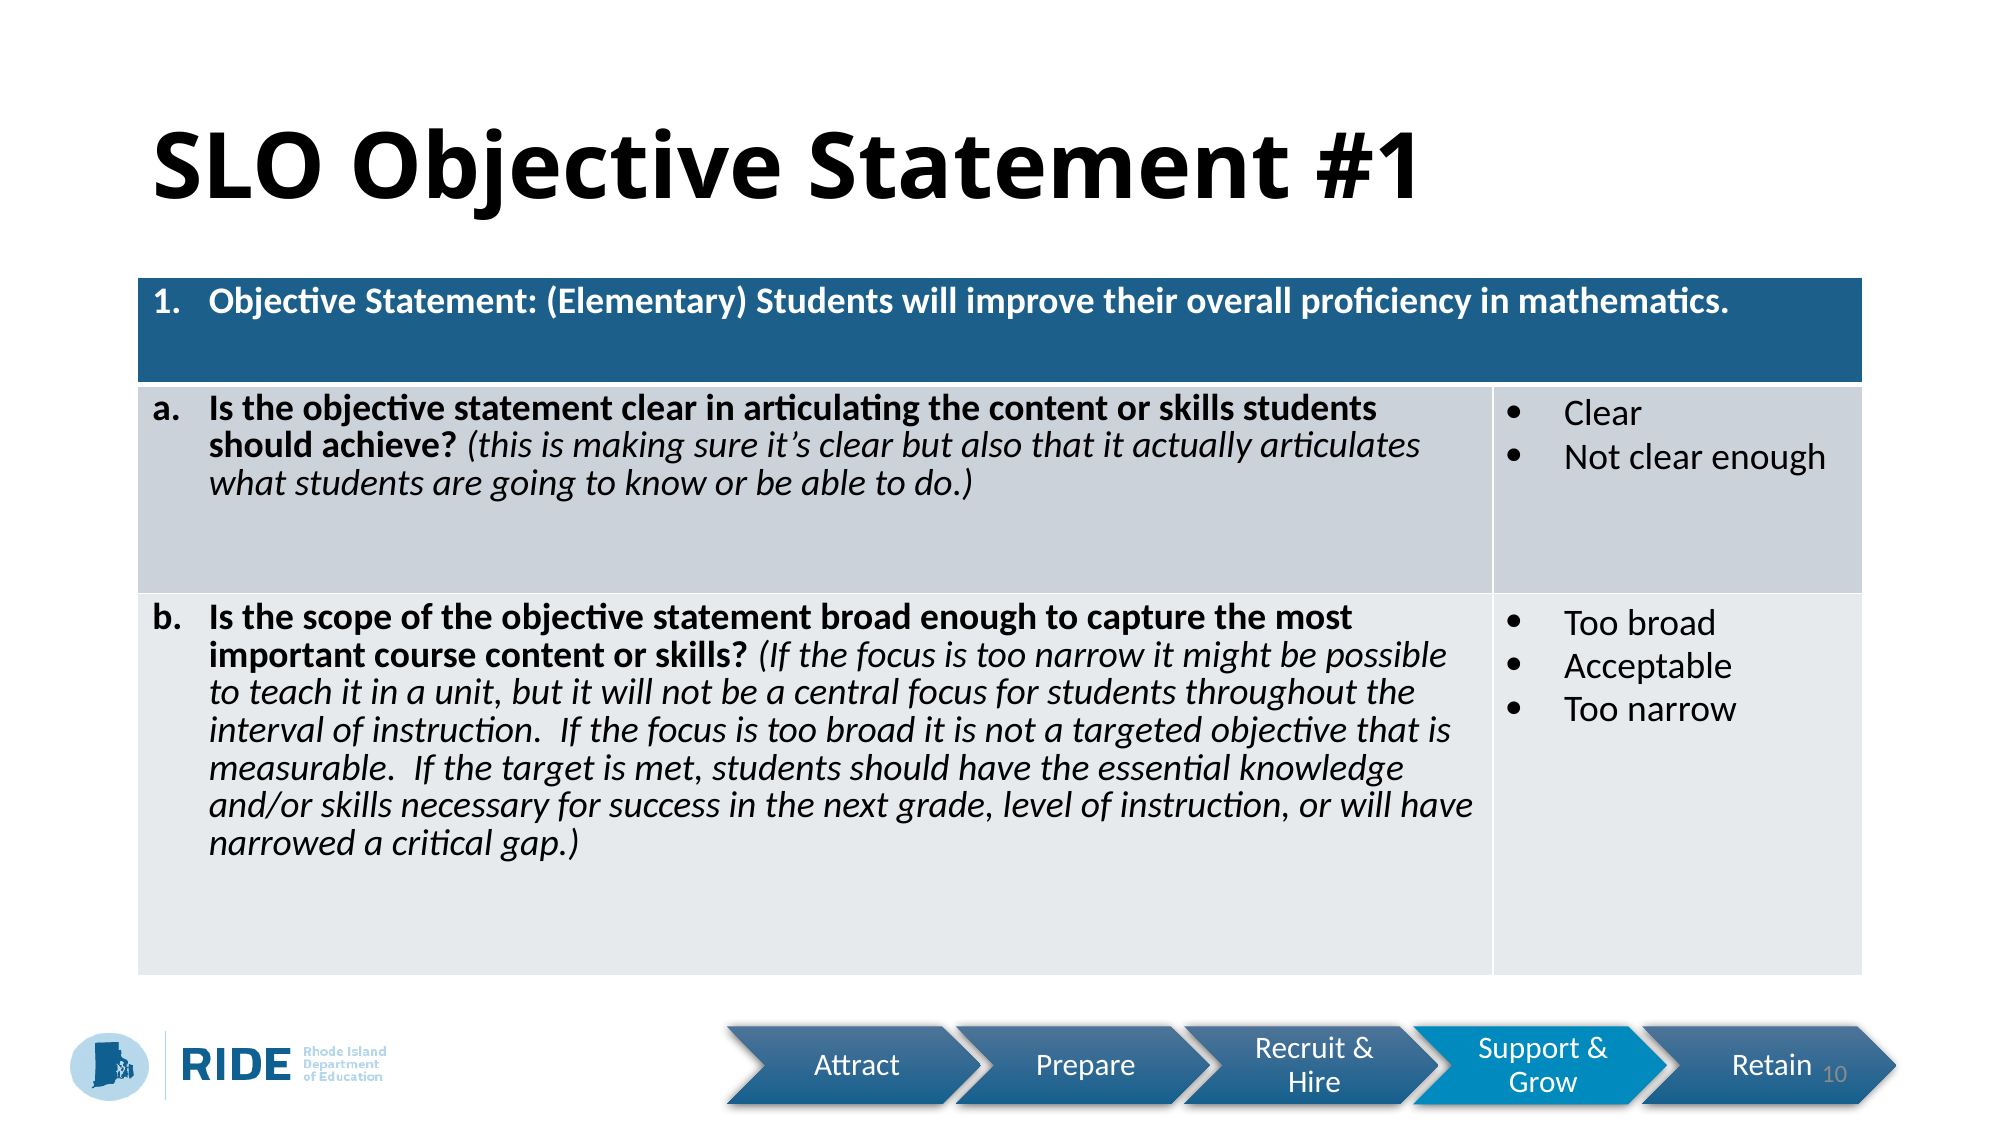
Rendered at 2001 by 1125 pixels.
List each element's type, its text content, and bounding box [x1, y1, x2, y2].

table_cell Is the scope of the objective statement broad enough to capture the most important course content or skills? (If the focus is too narrow it might be possible to teach it in a unit, but it will not be a central focus for students throughout the interval of instruction. If the focus is too broad it is not a targeted objective that is measurable. If the target is met, students should have the essential knowledge and/or skills necessary for success in the next grade, level of instruction, or will have narrowed a critical gap.) [138, 594, 1492, 975]
picture [61, 1026, 431, 1105]
table_cell Too broad Acceptable Too narrow [1494, 594, 1862, 975]
table_header Objective Statement: (Elementary) Students will improve their overall proficiency in mathematics. [138, 278, 1862, 382]
table_cell Clear Not clear enough [1494, 387, 1862, 593]
title SLO Objective Statement #1 [137, 59, 1863, 276]
table_cell Is the objective statement clear in articulating the content or skills students should achieve? (this is making sure it’s clear but also that it actually articulates what students are going to know or be able to do.) [138, 387, 1492, 593]
slide_number 10 [1412, 1042, 1863, 1103]
